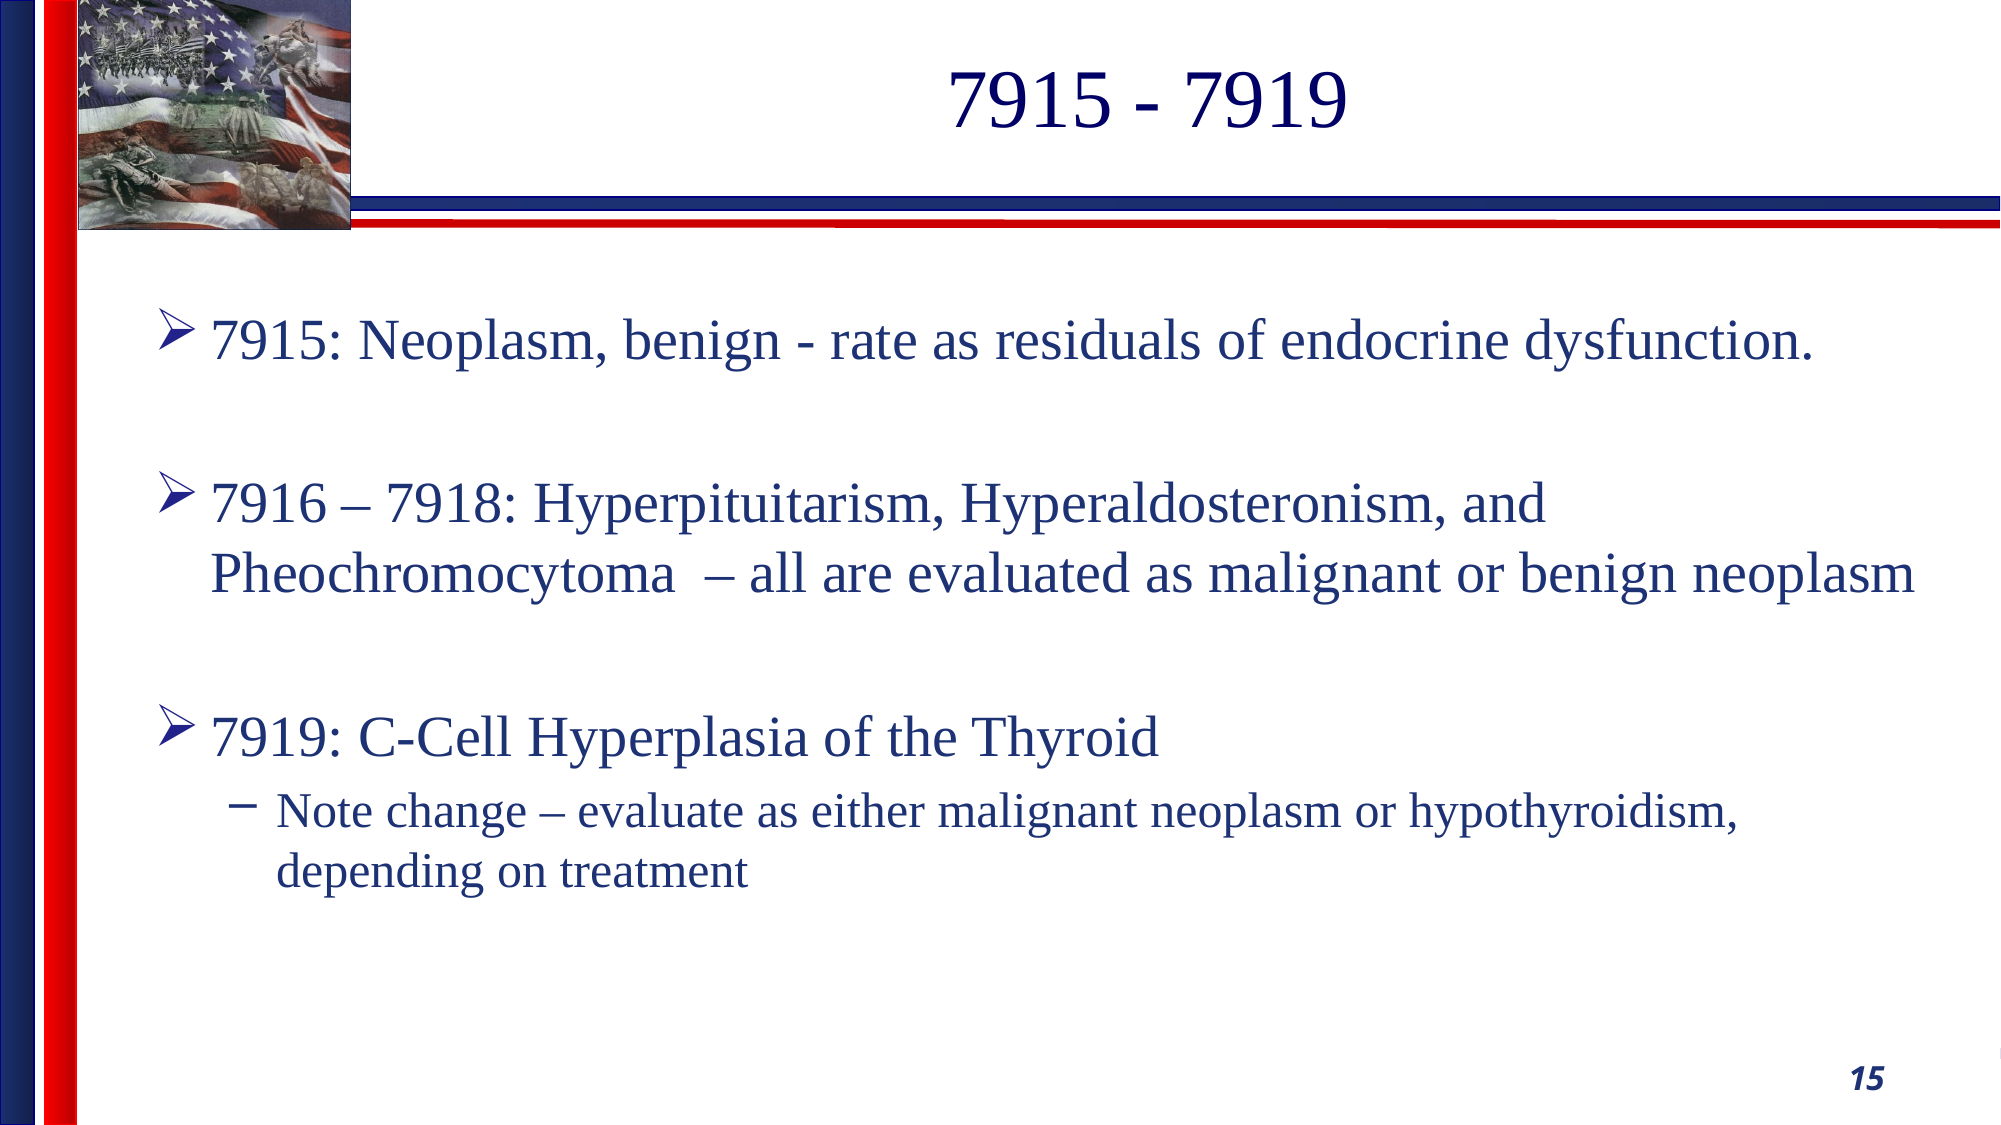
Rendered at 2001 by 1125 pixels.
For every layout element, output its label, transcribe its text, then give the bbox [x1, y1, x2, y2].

slide_number 15 [1733, 1042, 2000, 1118]
list 7915: Neoplasm, benign - rate as residuals of endocrine dysfunction. 7916 – 7918: Hyperpituitarism, Hyperaldosteronism, and Pheochromocytoma – all are evaluated as malignant or benign neoplasm 7919: C-Cell Hyperplasia of the Thyroid Note change – evaluate as either malignant neoplasm or hypothyroidism, depending on treatment [138, 293, 1935, 993]
picture [78, 0, 351, 230]
title 7915 - 7919 [350, 0, 1946, 190]
